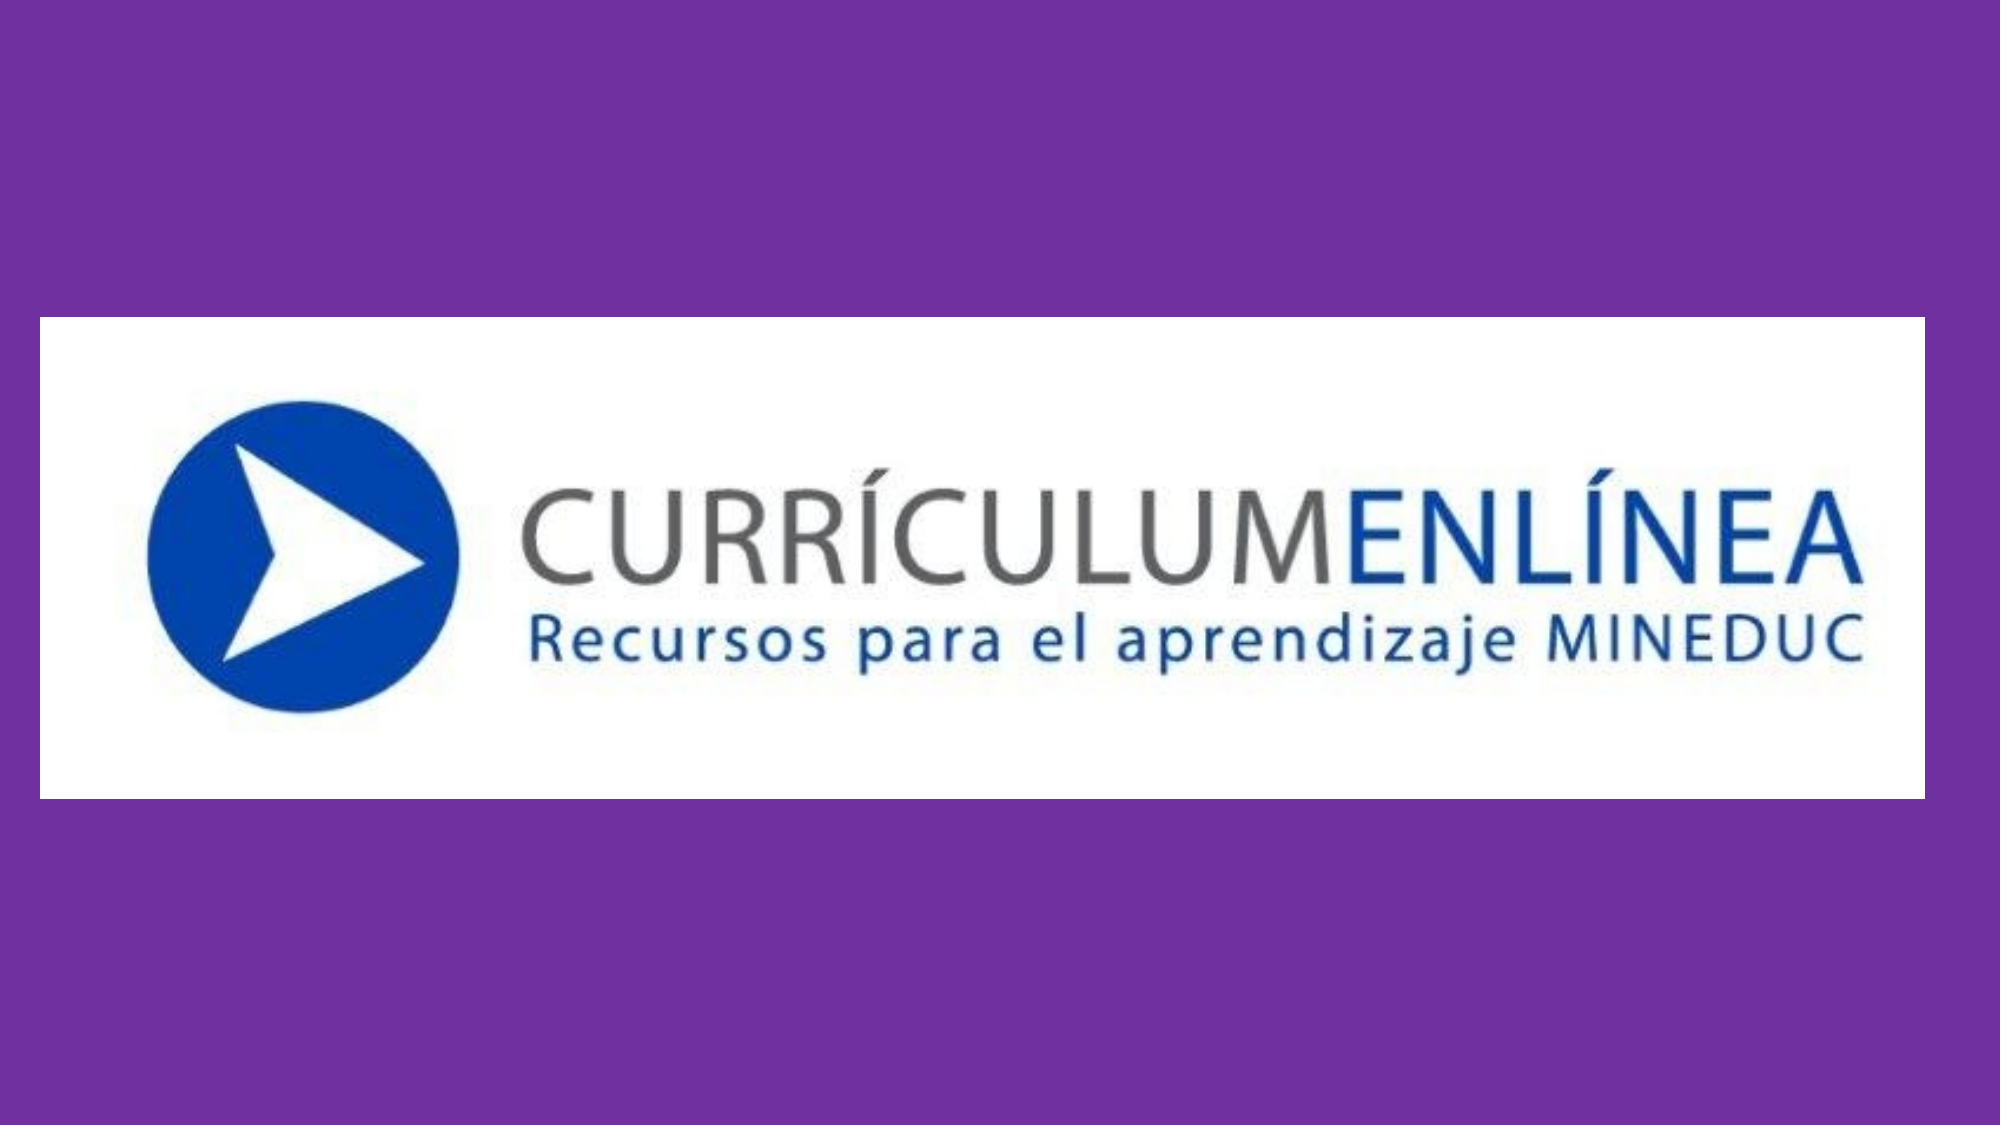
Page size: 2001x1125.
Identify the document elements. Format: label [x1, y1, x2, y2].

picture [40, 317, 1925, 799]
